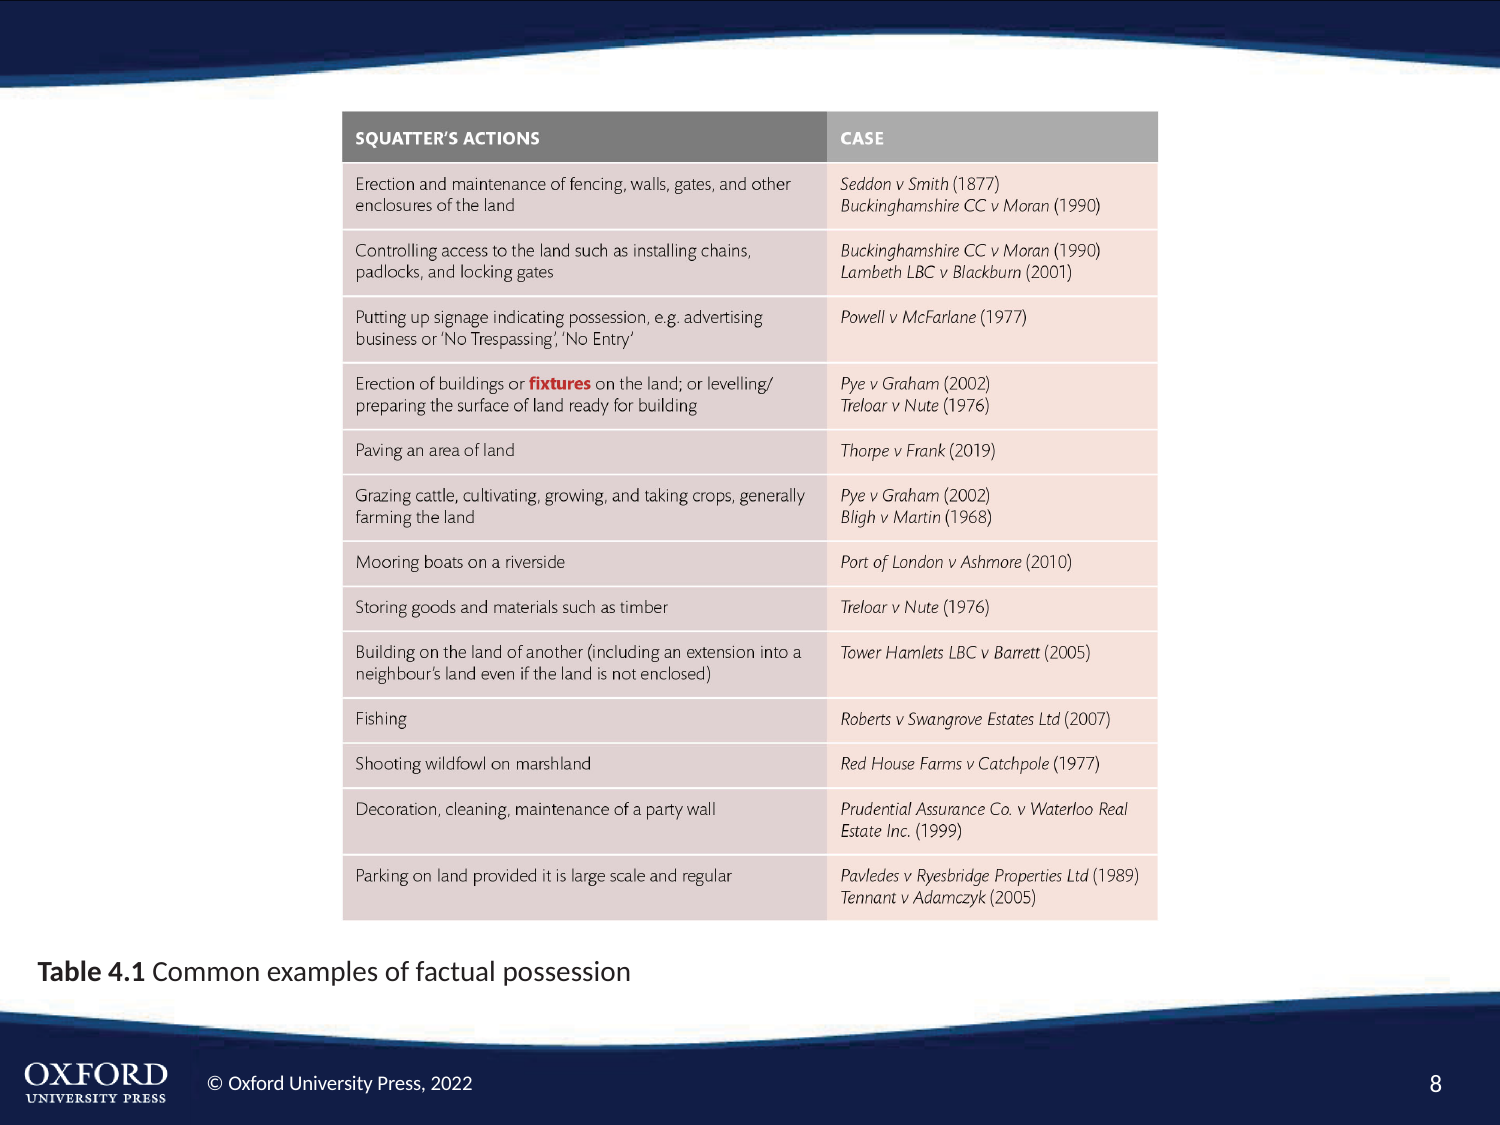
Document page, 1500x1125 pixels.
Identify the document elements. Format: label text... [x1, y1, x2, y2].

title Table 4.1 Common examples of factual possession [37, 952, 1463, 988]
picture [0, 0, 1500, 1125]
slide_number 8 [1423, 1071, 1469, 1125]
footer © Oxford University Press, 2022 [204, 1072, 479, 1125]
